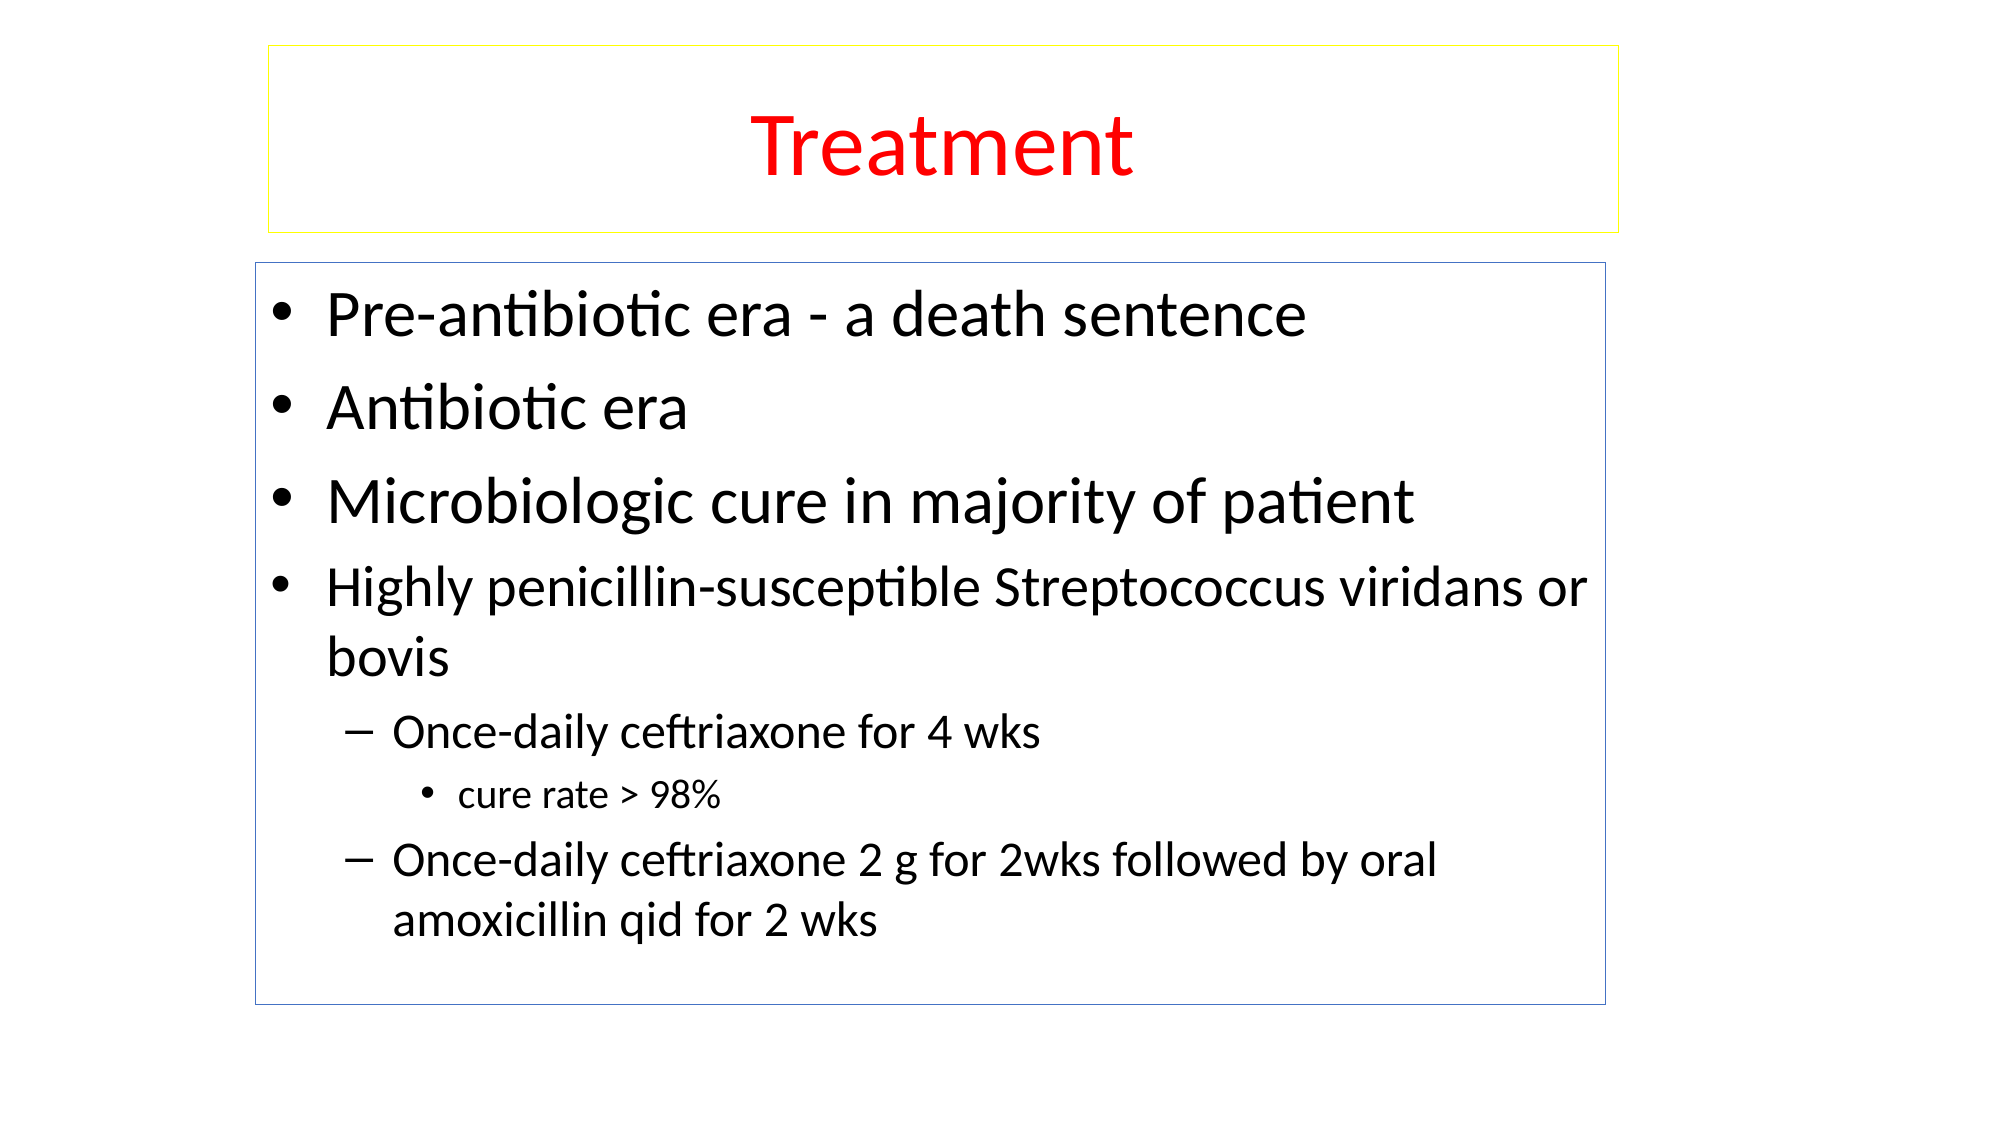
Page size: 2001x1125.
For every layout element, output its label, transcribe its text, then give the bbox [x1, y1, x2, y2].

text_box Treatment [268, 45, 1619, 233]
text_box Pre-antibiotic era - a death sentence Antibiotic era Microbiologic cure in majority of patient Highly penicillin-susceptible Streptococcus viridans or bovis Once-daily ceftriaxone for 4 wks cure rate > 98% Once-daily ceftriaxone 2 g for 2wks followed by oral amoxicillin qid for 2 wks [255, 262, 1606, 1005]
